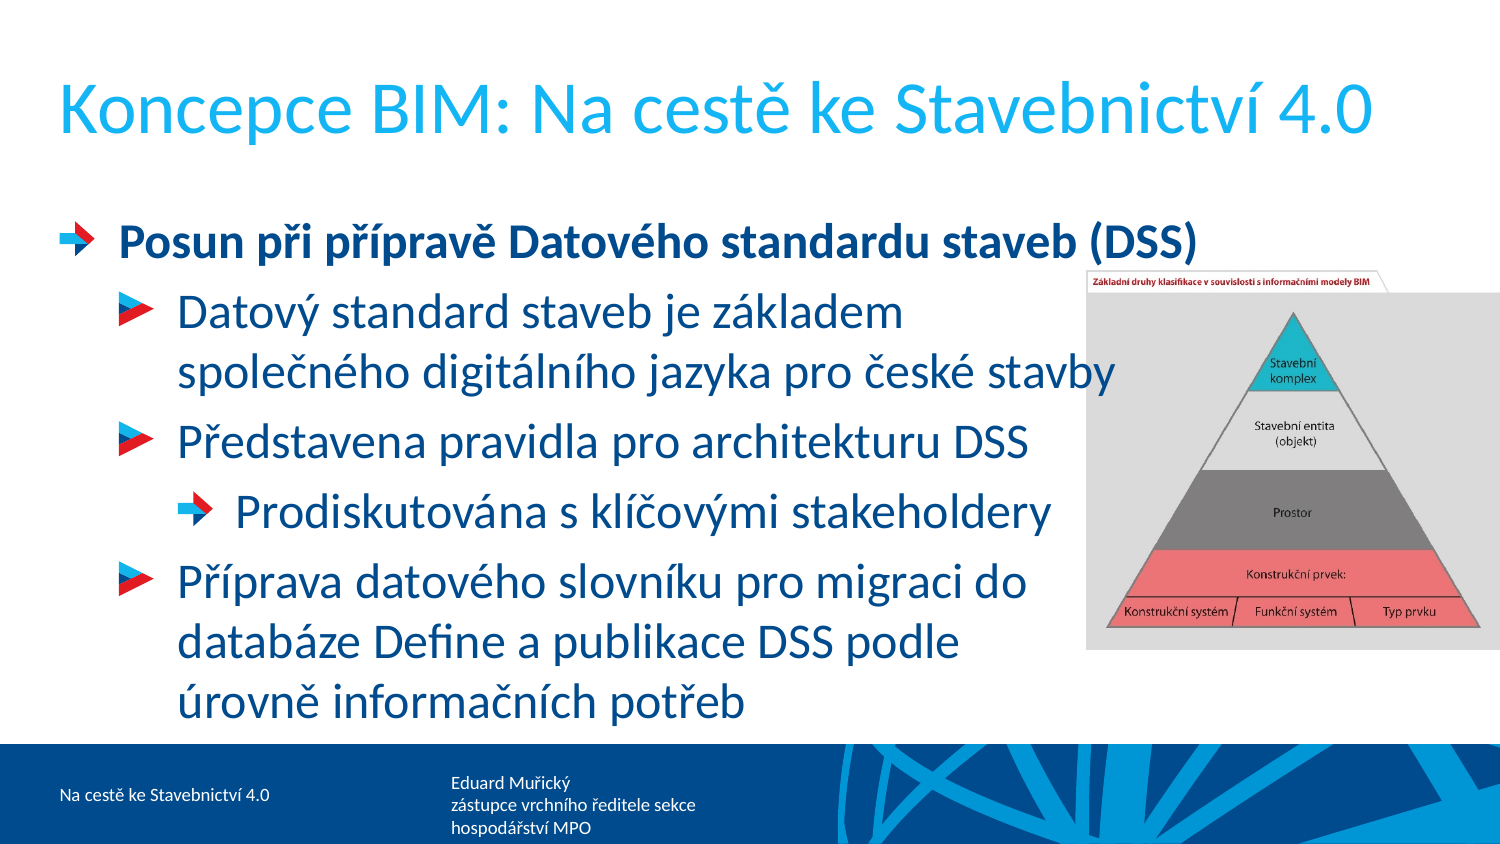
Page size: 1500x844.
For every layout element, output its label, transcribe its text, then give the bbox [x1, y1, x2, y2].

list Posun při přípravě Datového standardu staveb (DSS) Datový standard staveb je základem společného digitálního jazyka pro české stavby Představena pravidla pro architekturu DSS Prodiskutována s klíčovými stakeholdery Příprava datového slovníku pro migraci do databáze Define a publikace DSS podle úrovně informačních potřeb [59, 149, 1324, 731]
picture [1085, 269, 1500, 650]
title Koncepce BIM: Na cestě ke Stavebnictví 4.0 [59, 58, 1441, 149]
